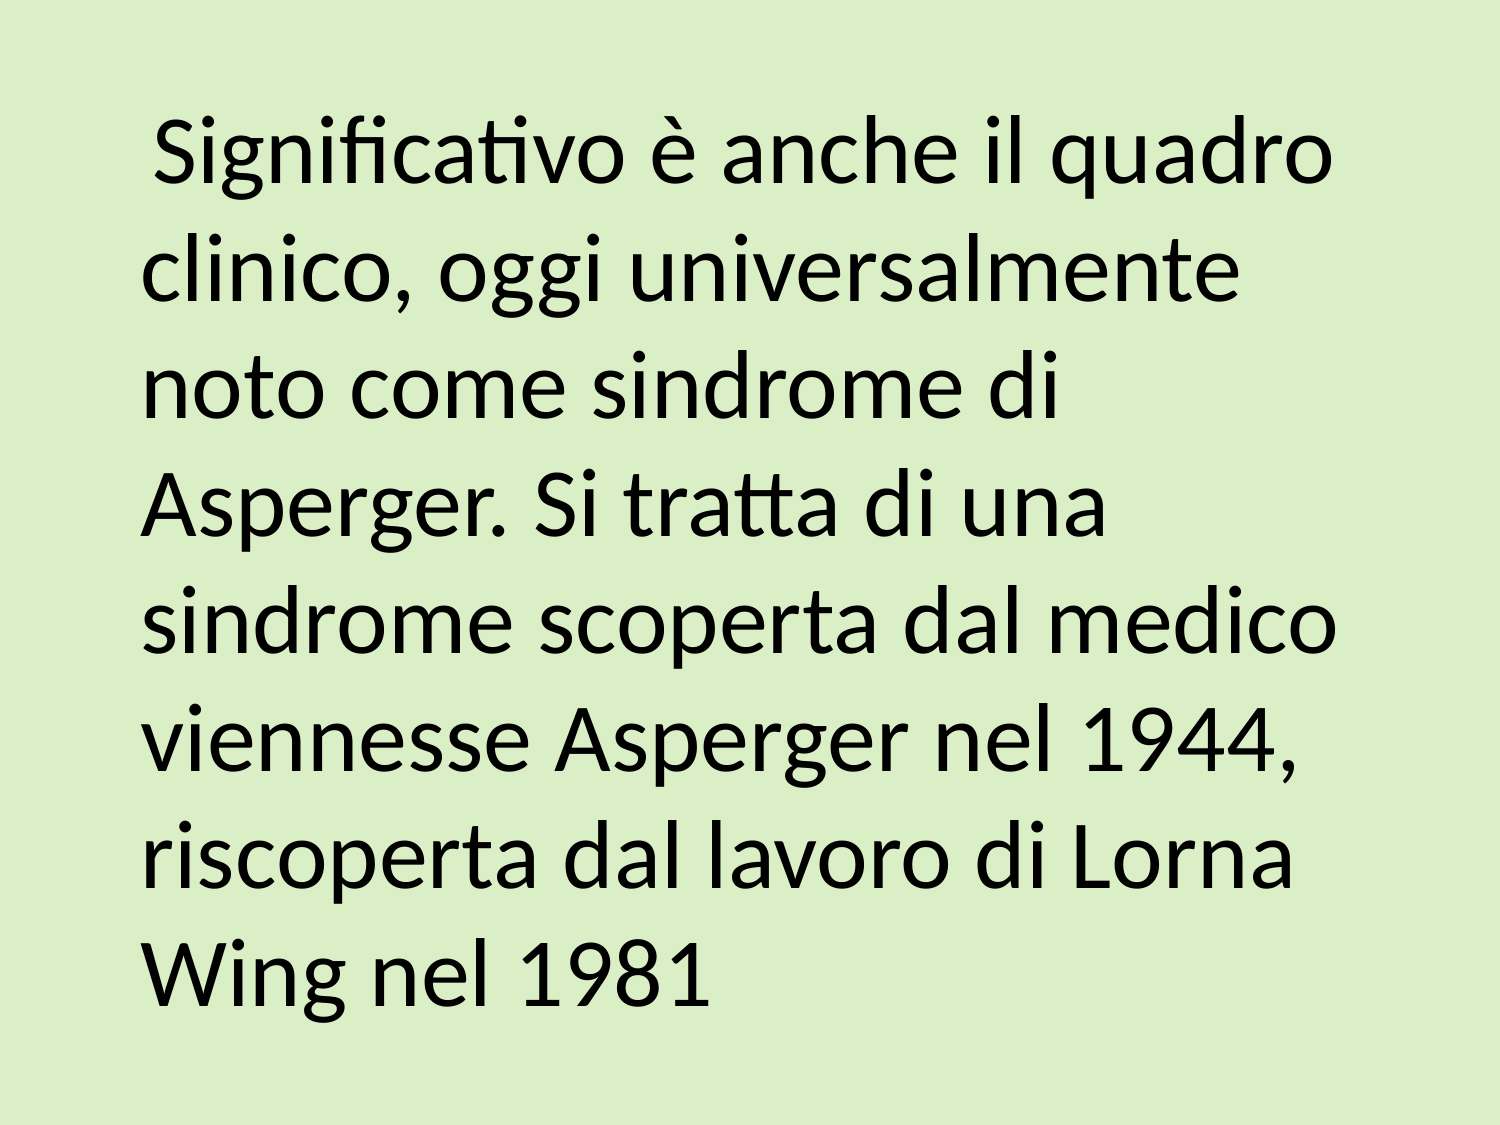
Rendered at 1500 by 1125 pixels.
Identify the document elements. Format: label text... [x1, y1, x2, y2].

list Significativo è anche il quadro clinico, oggi universalmente noto come sindrome di Asperger. Si tratta di una sindrome scoperta dal medico viennesse Asperger nel 1944, riscoperta dal lavoro di Lorna Wing nel 1981 [70, 78, 1454, 1035]
